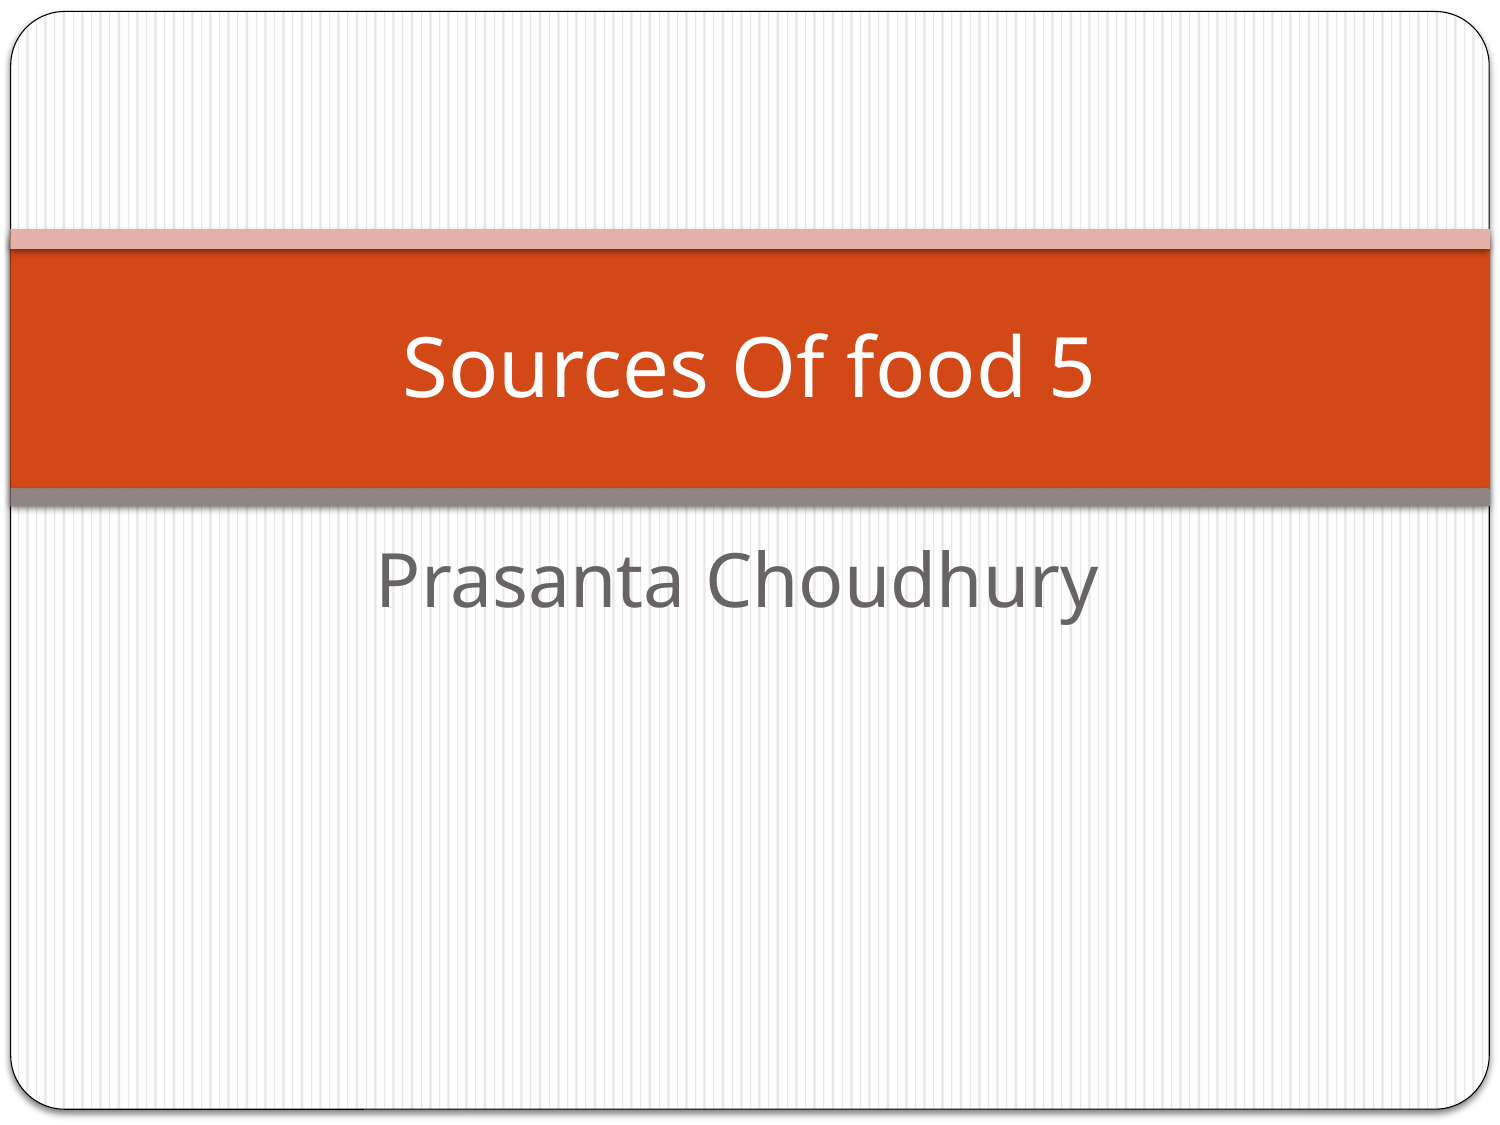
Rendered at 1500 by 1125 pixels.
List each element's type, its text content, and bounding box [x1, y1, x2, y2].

subtitle Prasanta Choudhury [212, 525, 1263, 788]
title Sources Of food 5 [75, 247, 1425, 489]
